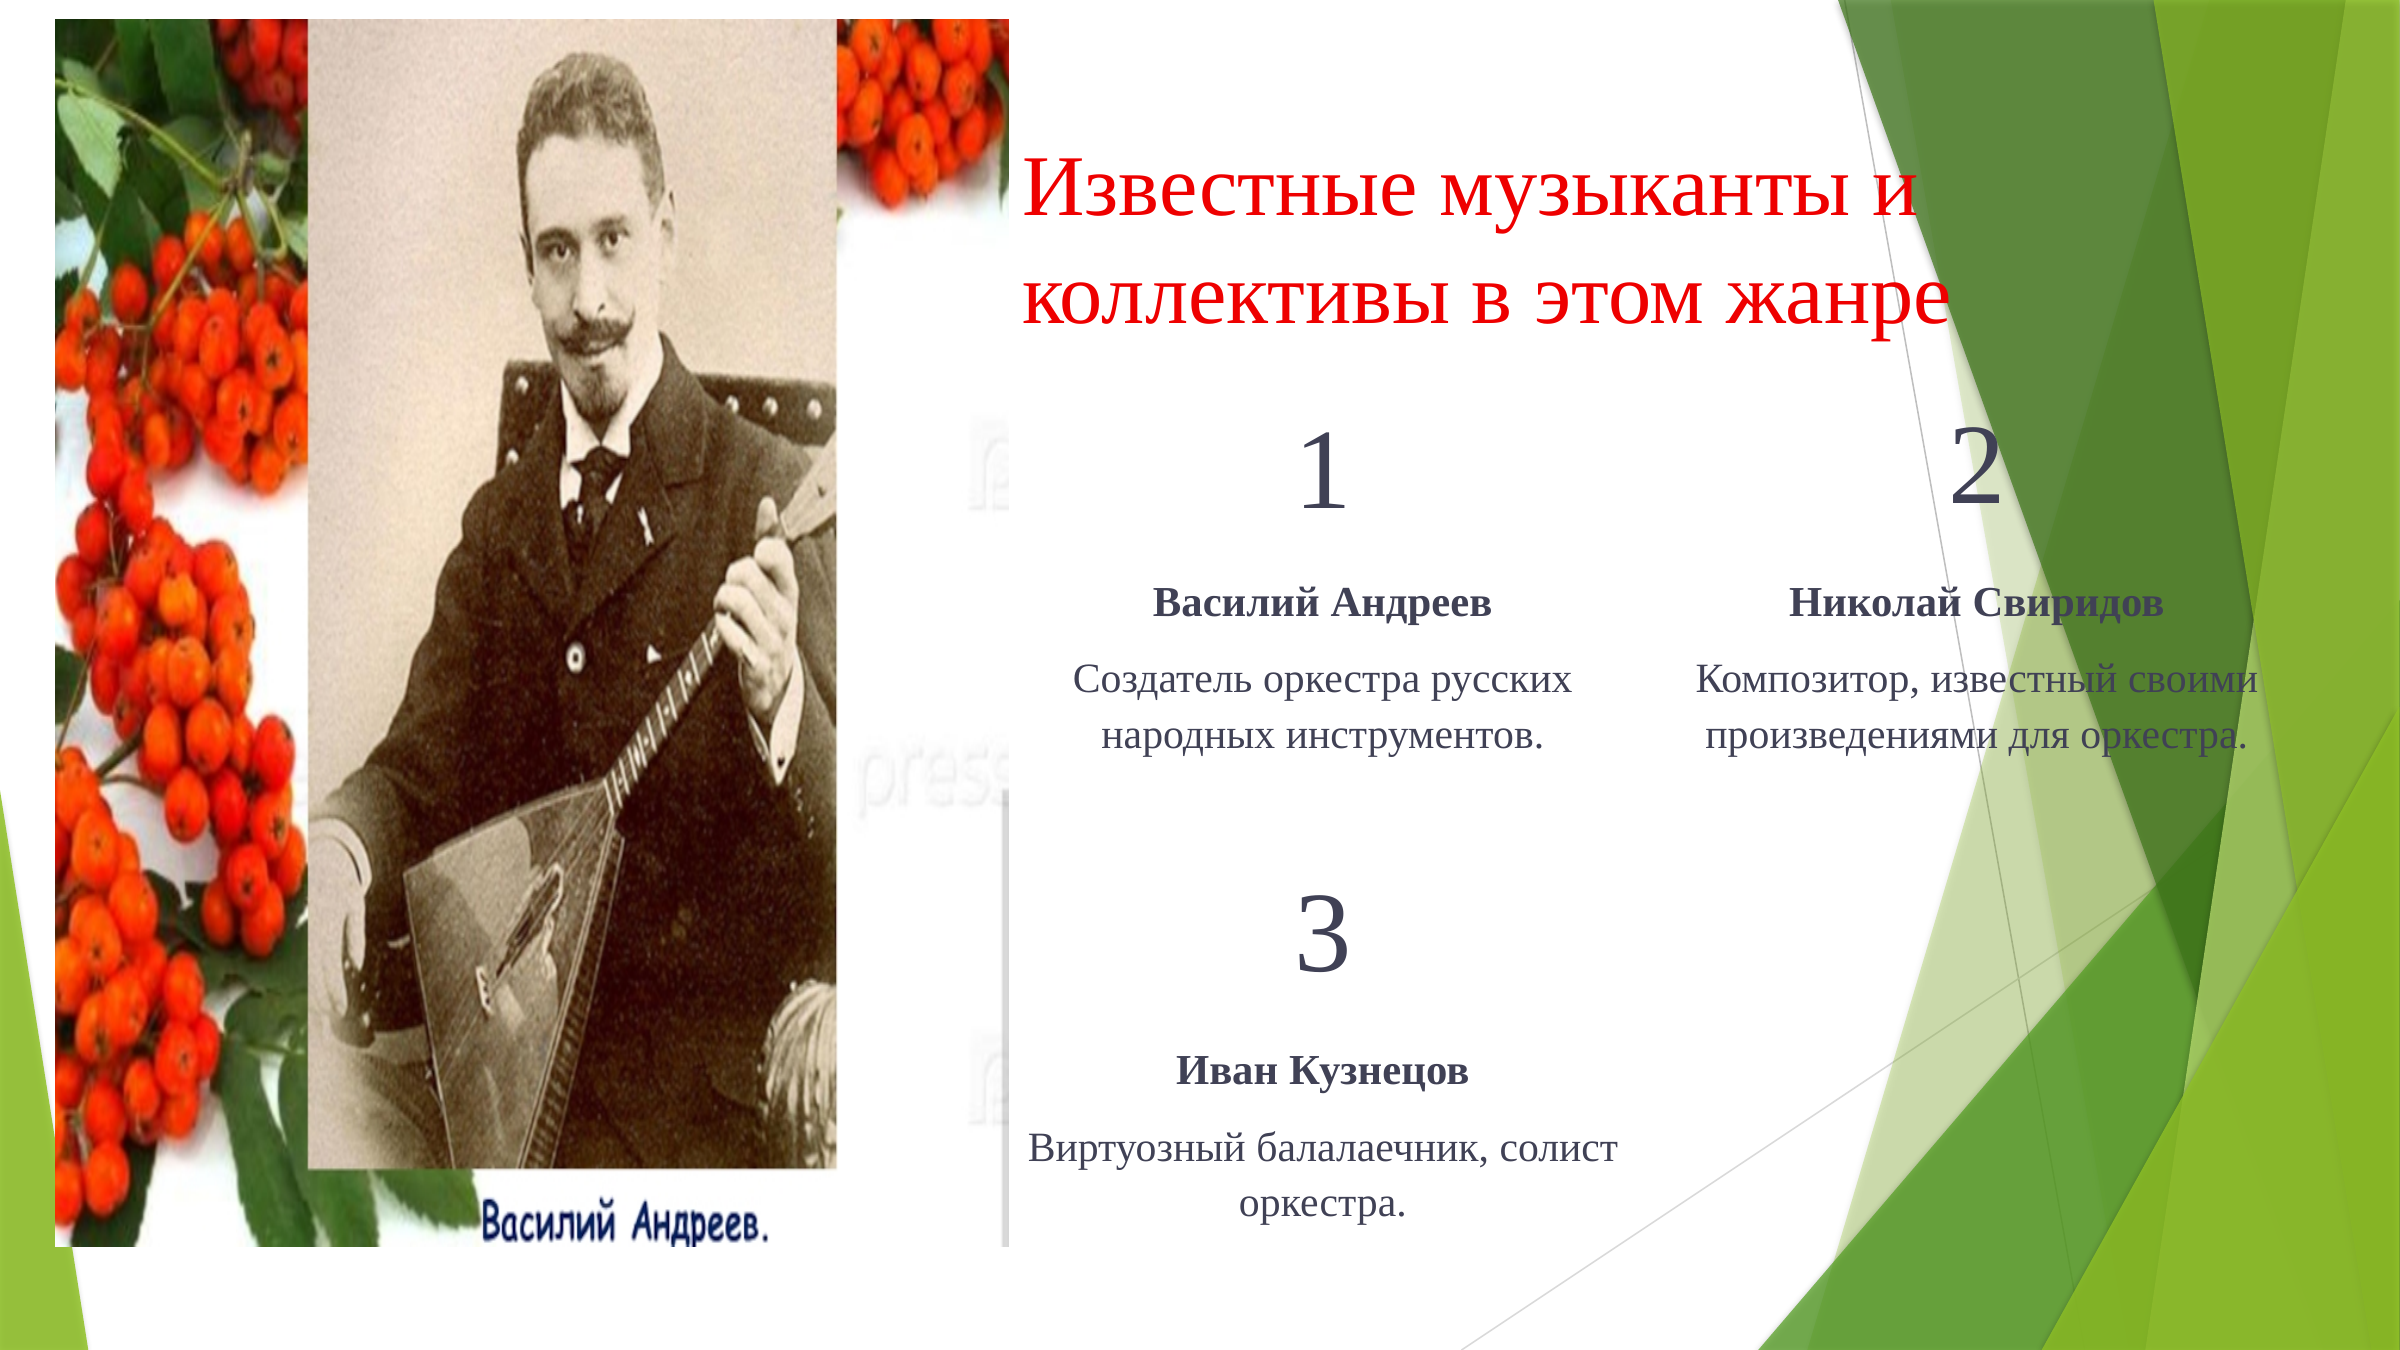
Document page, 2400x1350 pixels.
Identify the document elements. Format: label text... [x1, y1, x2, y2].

text_box Известные музыканты и коллективы в этом жанре [1022, 123, 2278, 343]
text_box 2 [1676, 411, 2278, 528]
text_box Создатель оркестра русских народных инструментов. [1022, 646, 1624, 758]
picture [55, 18, 1009, 1247]
text_box Композитор, известный своими произведениями для оркестра. [1676, 646, 2278, 758]
text_box 3 [1022, 880, 1624, 996]
text_box Иван Кузнецов [1104, 1038, 1542, 1094]
text_box Василий Андреев [1104, 570, 1542, 626]
text_box Николай Свиридов [1758, 570, 2196, 626]
text_box 1 [1022, 416, 1624, 533]
text_box Виртуозный балалаечник, солист оркестра. [1022, 1114, 1624, 1226]
